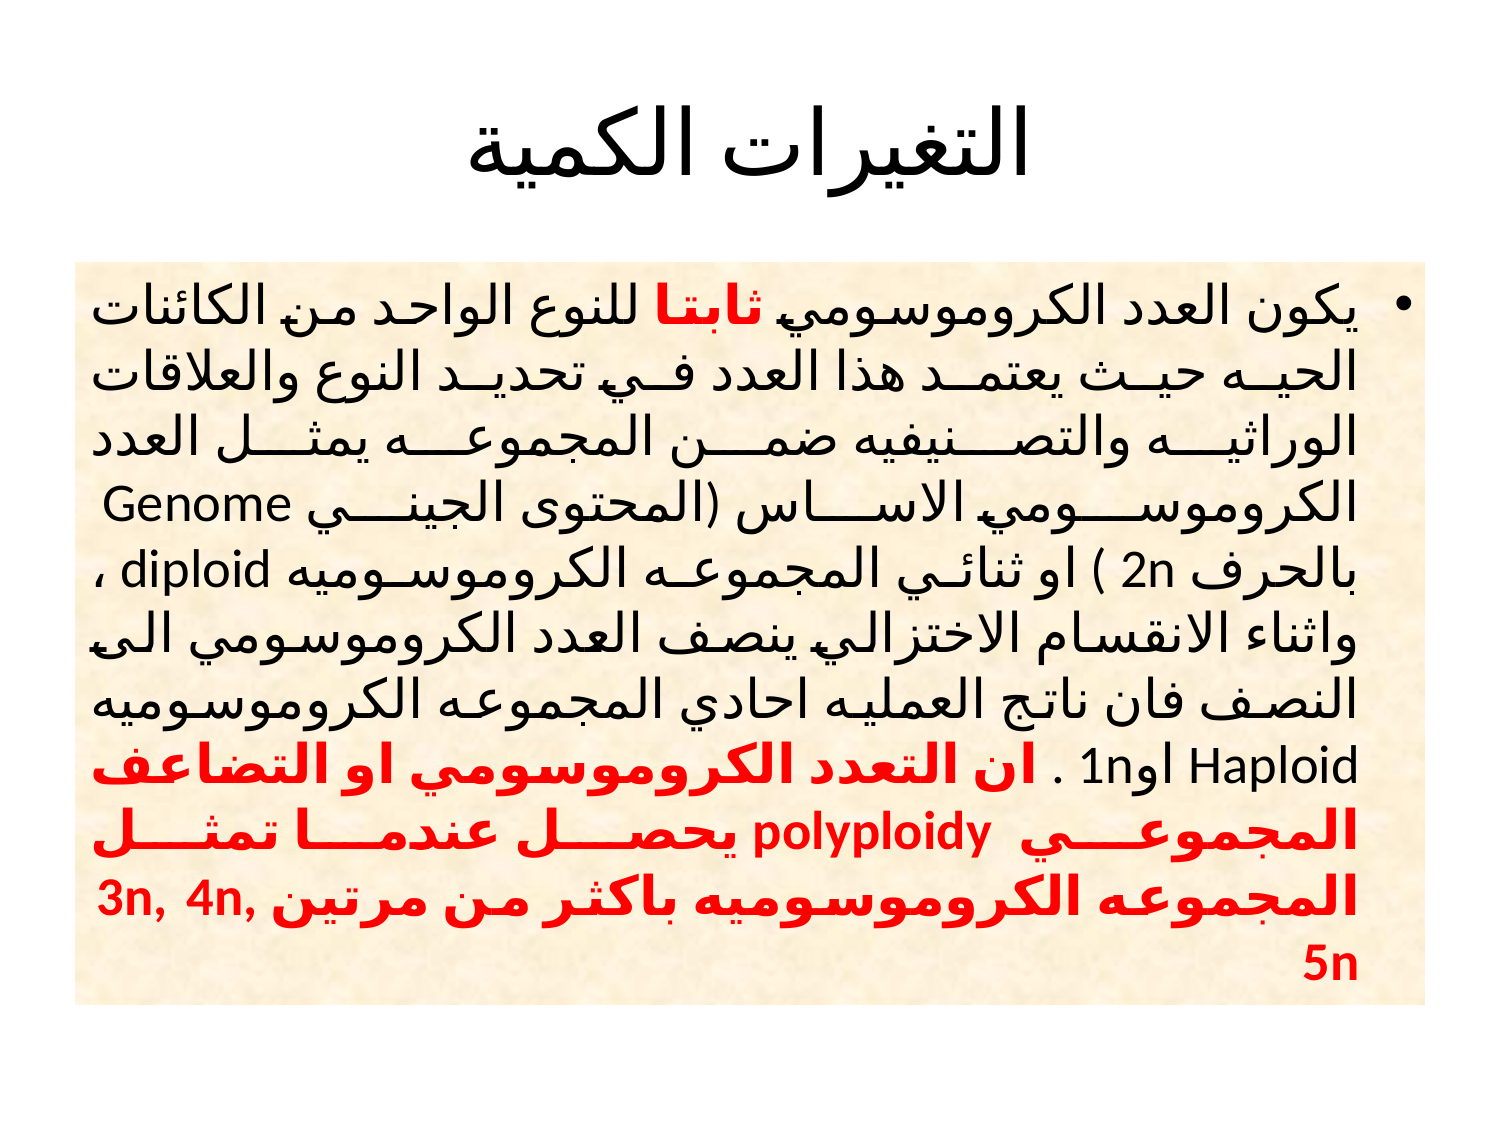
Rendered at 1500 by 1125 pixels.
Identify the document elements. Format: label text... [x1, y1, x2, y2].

title التغيرات الكمية [75, 45, 1425, 233]
list يكون العدد الكروموسومي ثابتا للنوع الواحد من الكائنات الحيه حيث يعتمد هذا العدد في تحديد النوع والعلاقات الوراثيه والتصنيفيه ضمن المجموعه يمثل العدد الكروموسومي الاساس (المحتوى الجيني Genome بالحرف 2n ) او ثنائي المجموعه الكروموسوميه diploid ، واثناء الانقسام الاختزالي ينصف العدد الكروموسومي الى النصف فان ناتج العمليه احادي المجموعه الكروموسوميه Haploid او1n . ان التعدد الكروموسومي او التضاعف المجموعي polyploidy يحصل عندما تمثل المجموعه الكروموسوميه باكثر من مرتين 3n, 4n, 5n [75, 262, 1425, 1005]
